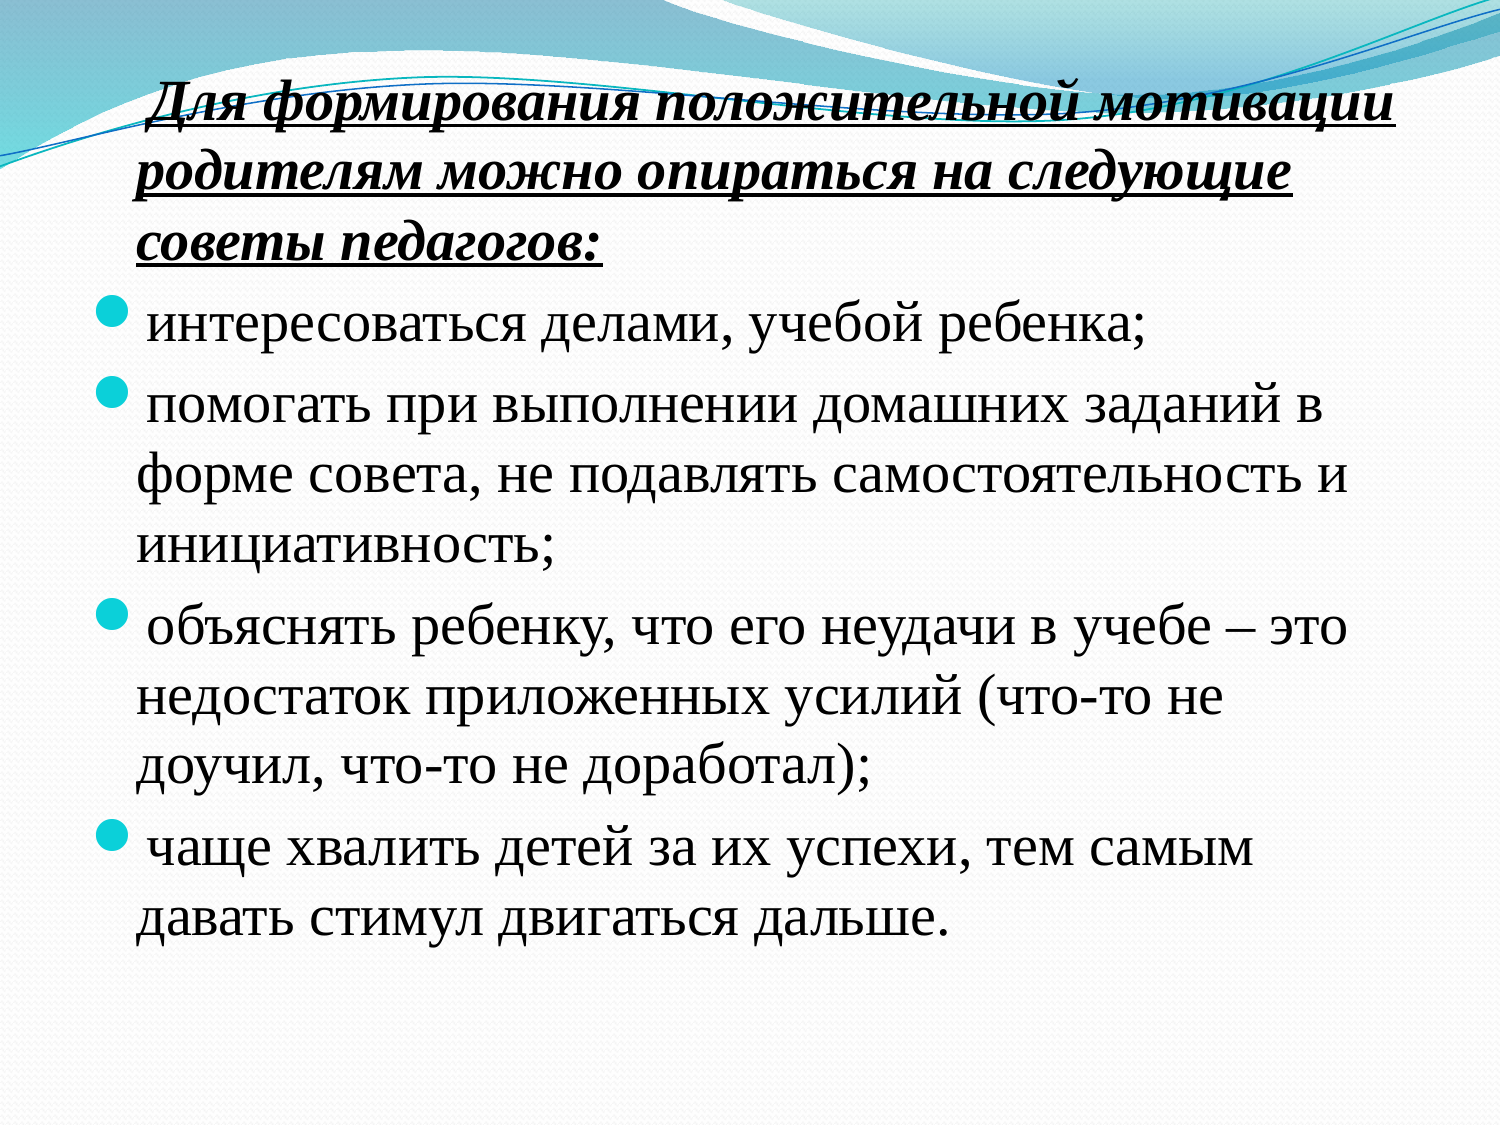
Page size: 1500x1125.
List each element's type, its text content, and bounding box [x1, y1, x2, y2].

list Для формирования положительной мотивации родителям можно опираться на следующие советы педагогов: интересоваться делами, учебой ребенка; помогать при выполнении домашних заданий в форме совета, не подавлять самостоятельность и инициативность; объяснять ребенку, что его неудачи в учебе – это недостаток приложенных усилий (что-то не доучил, что-то не доработал); чаще хвалить детей за их успехи, тем самым давать стимул двигаться дальше. [76, 54, 1427, 1000]
